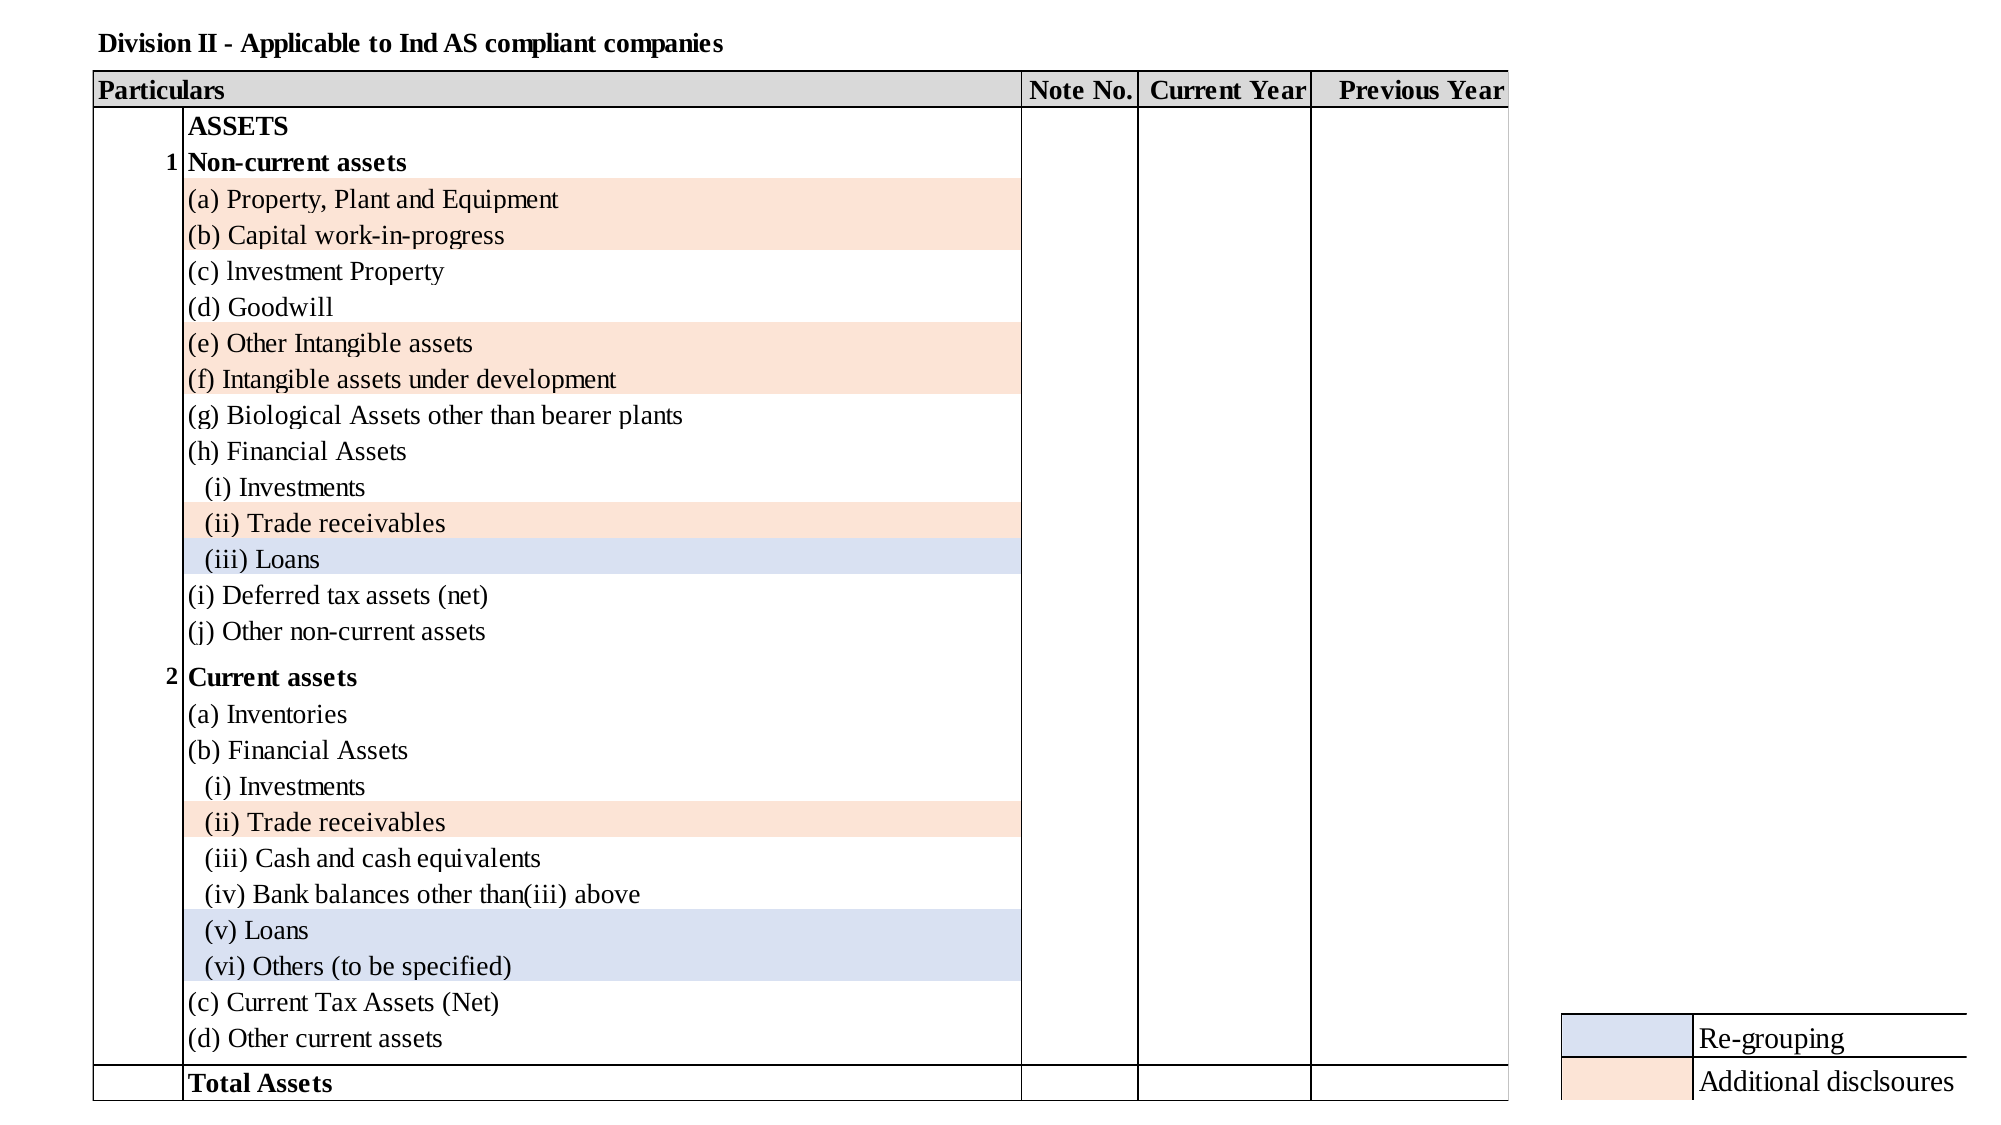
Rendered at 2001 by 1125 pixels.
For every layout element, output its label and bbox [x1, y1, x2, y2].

picture [1560, 1013, 1969, 1102]
picture [92, 23, 1510, 1102]
